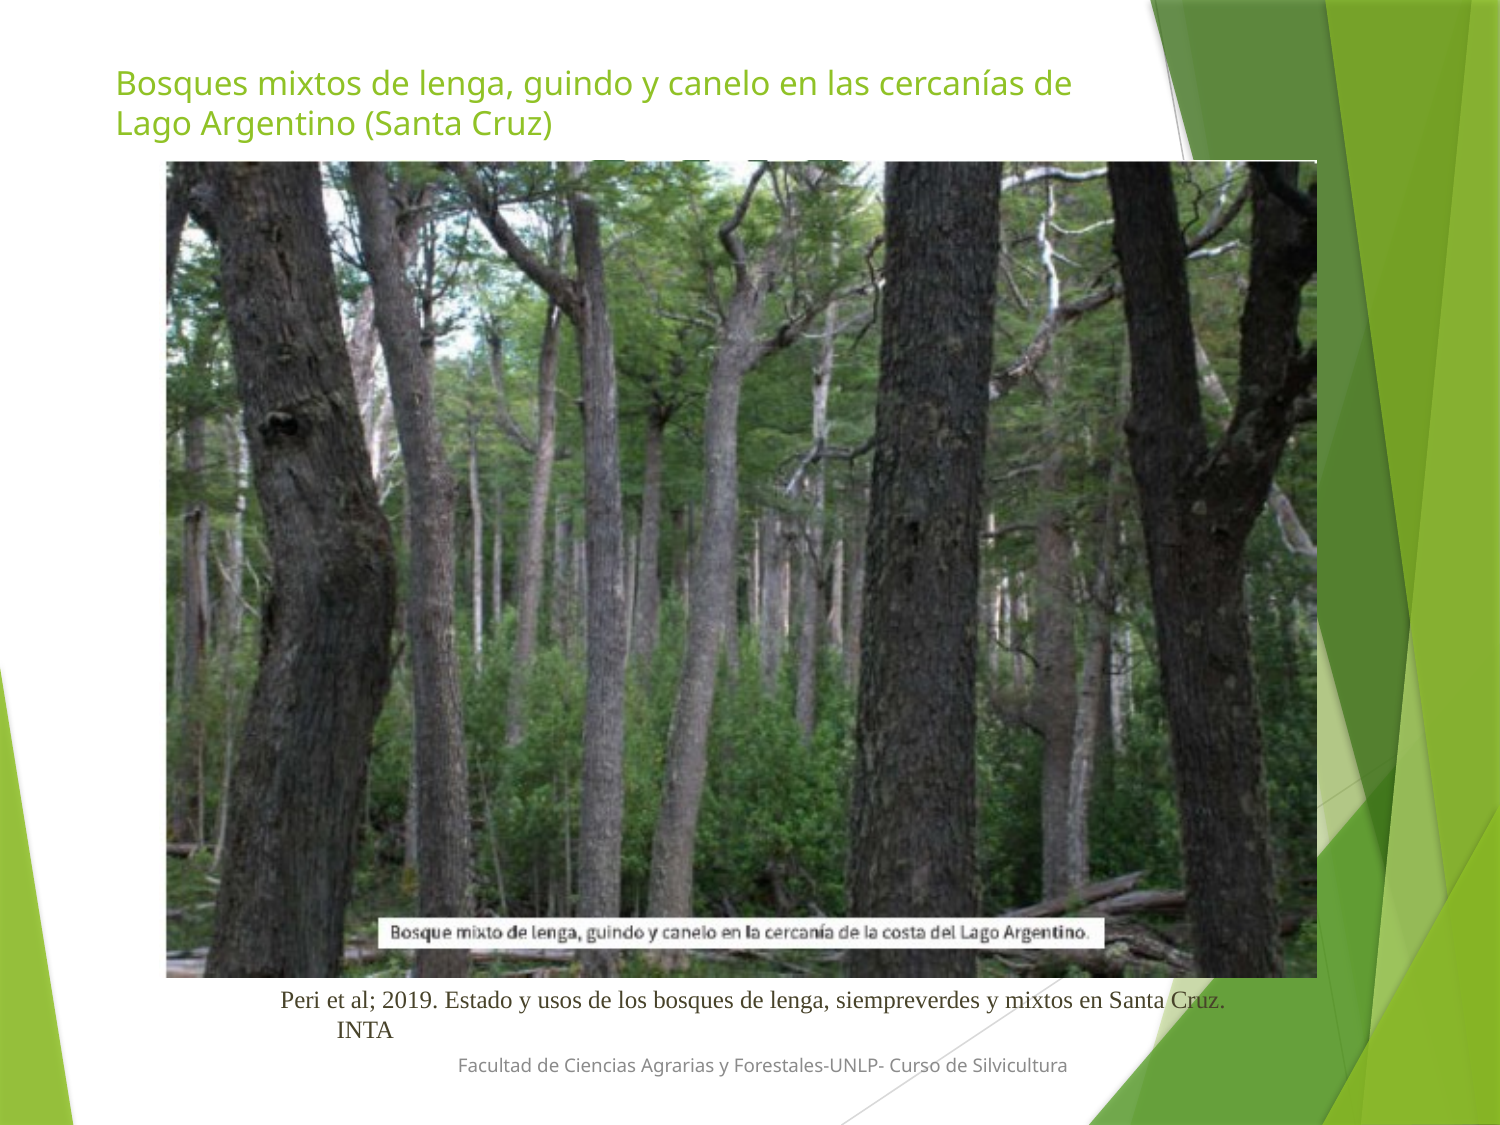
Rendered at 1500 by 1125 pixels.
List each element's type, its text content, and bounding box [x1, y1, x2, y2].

footer Facultad de Ciencias Agrarias y Forestales-UNLP- Curso de Silvicultura [442, 1051, 1202, 1095]
text_box Peri et al; 2019. Estado y usos de los bosques de lenga, siempreverdes y mixtos en Santa Cruz. INTA [265, 986, 1258, 1051]
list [158, 160, 1318, 979]
title Bosques mixtos de lenga, guindo y canelo en las cercanías de Lago Argentino (Santa Cruz) [100, 54, 1142, 161]
